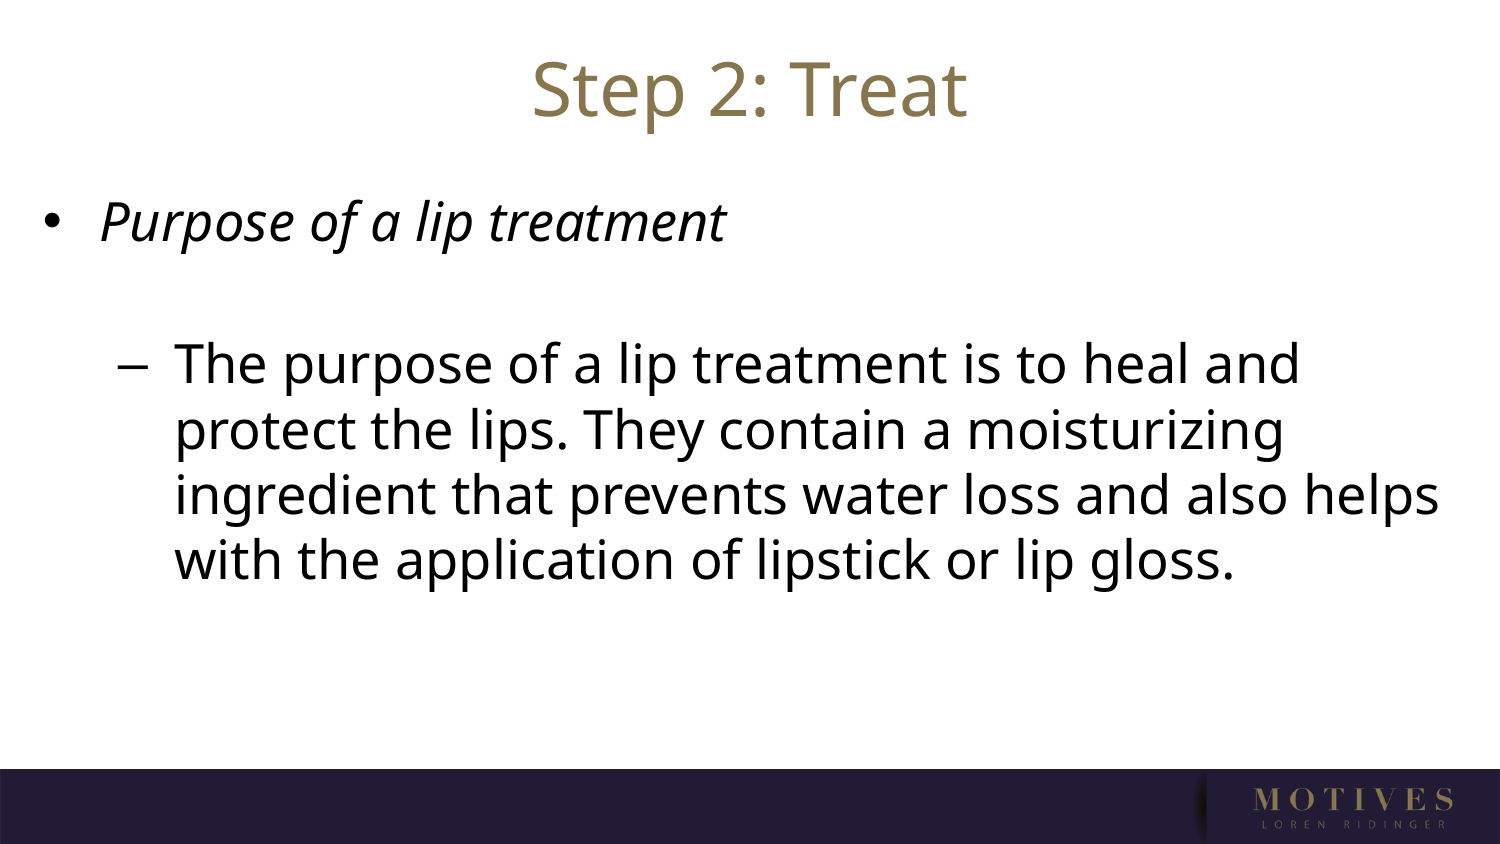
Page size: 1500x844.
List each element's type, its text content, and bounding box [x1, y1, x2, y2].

picture [0, 769, 1500, 844]
title Step 2: Treat [0, 33, 1500, 175]
text_box Purpose of a lip treatment The purpose of a lip treatment is to heal and protect the lips. They contain a moisturizing ingredient that prevents water loss and also helps with the application of lipstick or lip gloss. [35, 179, 1464, 781]
